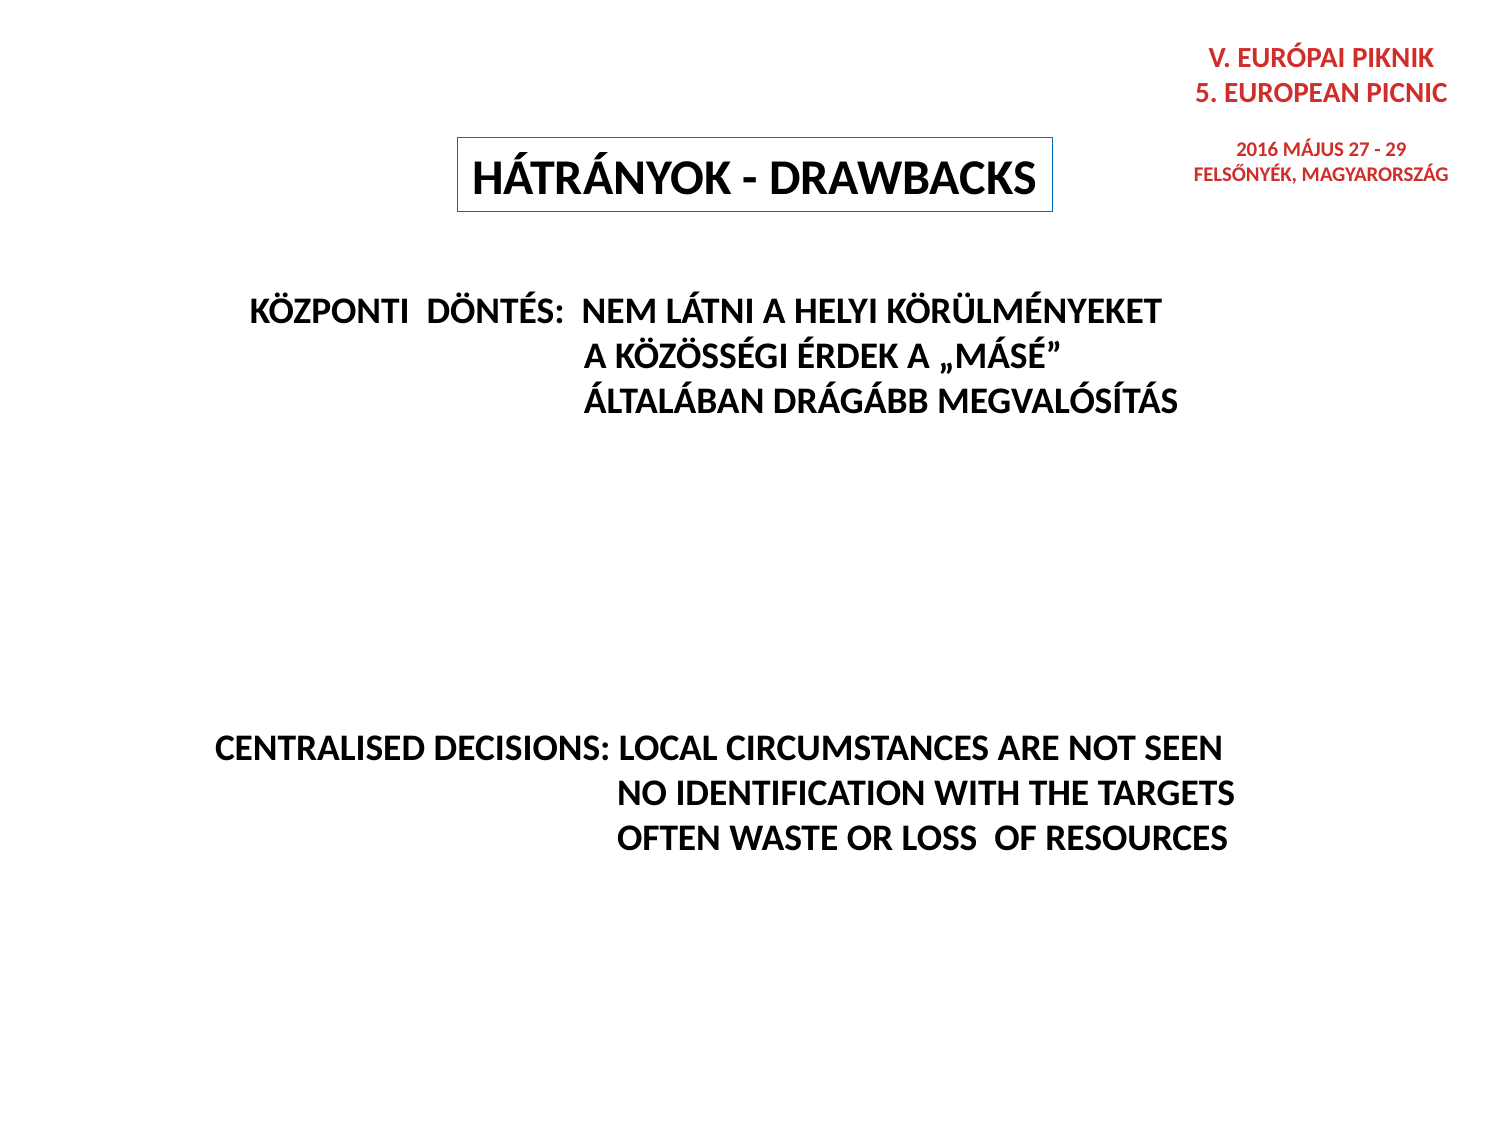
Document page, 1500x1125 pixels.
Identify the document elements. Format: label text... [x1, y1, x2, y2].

text_box CENTRALISED DECISIONS: LOCAL CIRCUMSTANCES ARE NOT SEEN NO IDENTIFICATION WITH THE TARGETS OFTEN WASTE OR LOSS OF RESOURCES [200, 715, 1251, 911]
text_box KÖZPONTI DÖNTÉS: NEM LÁTNI A HELYI KÖRÜLMÉNYEKET A KÖZÖSSÉGI ÉRDEK A „MÁSÉ” ÁLTALÁBAN DRÁGÁBB MEGVALÓSÍTÁS [235, 278, 1194, 519]
text_box HÁTRÁNYOK - DRAWBACKS [457, 137, 1053, 212]
text_box V. EURÓPAI PIKNIK 5. EUROPEAN PICNIC 2016 MÁJUS 27 - 29 FELSŐNYÉK, MAGYARORSZÁG [1178, 30, 1464, 194]
